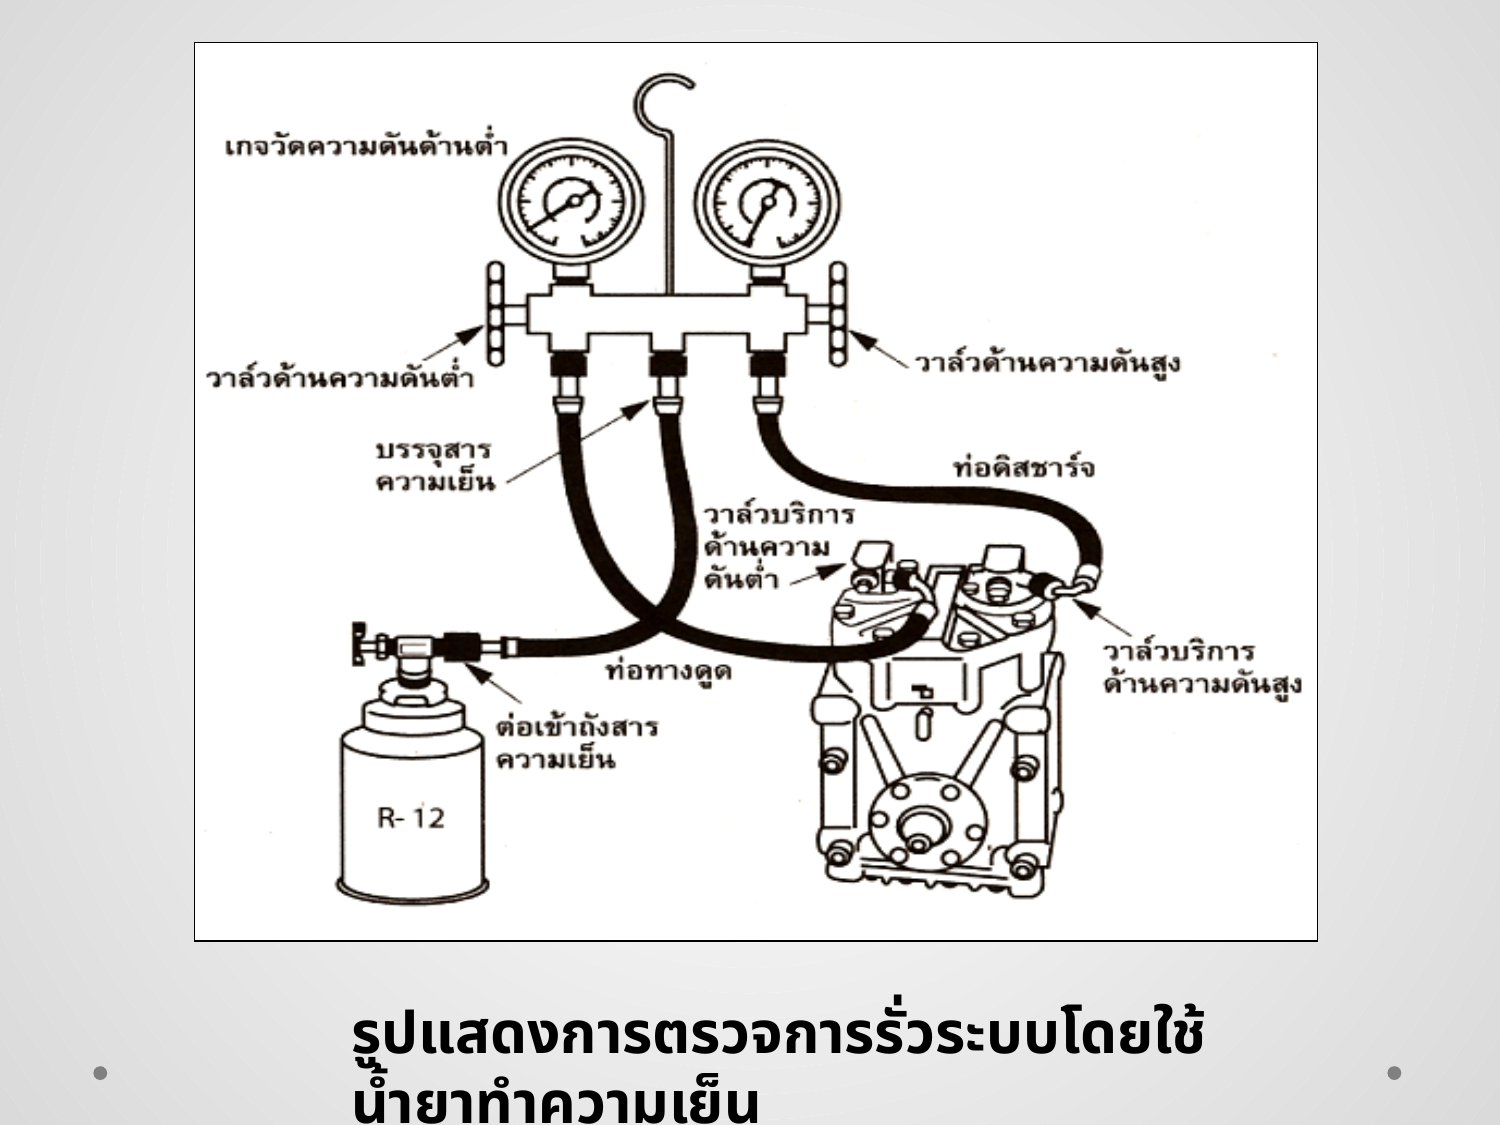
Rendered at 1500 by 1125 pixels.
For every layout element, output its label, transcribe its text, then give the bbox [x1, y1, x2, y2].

text_box รูปแสดงการตรวจการรั่วระบบโดยใช้น้ำยาทำความเย็น [336, 987, 1294, 1125]
picture [194, 42, 1318, 941]
